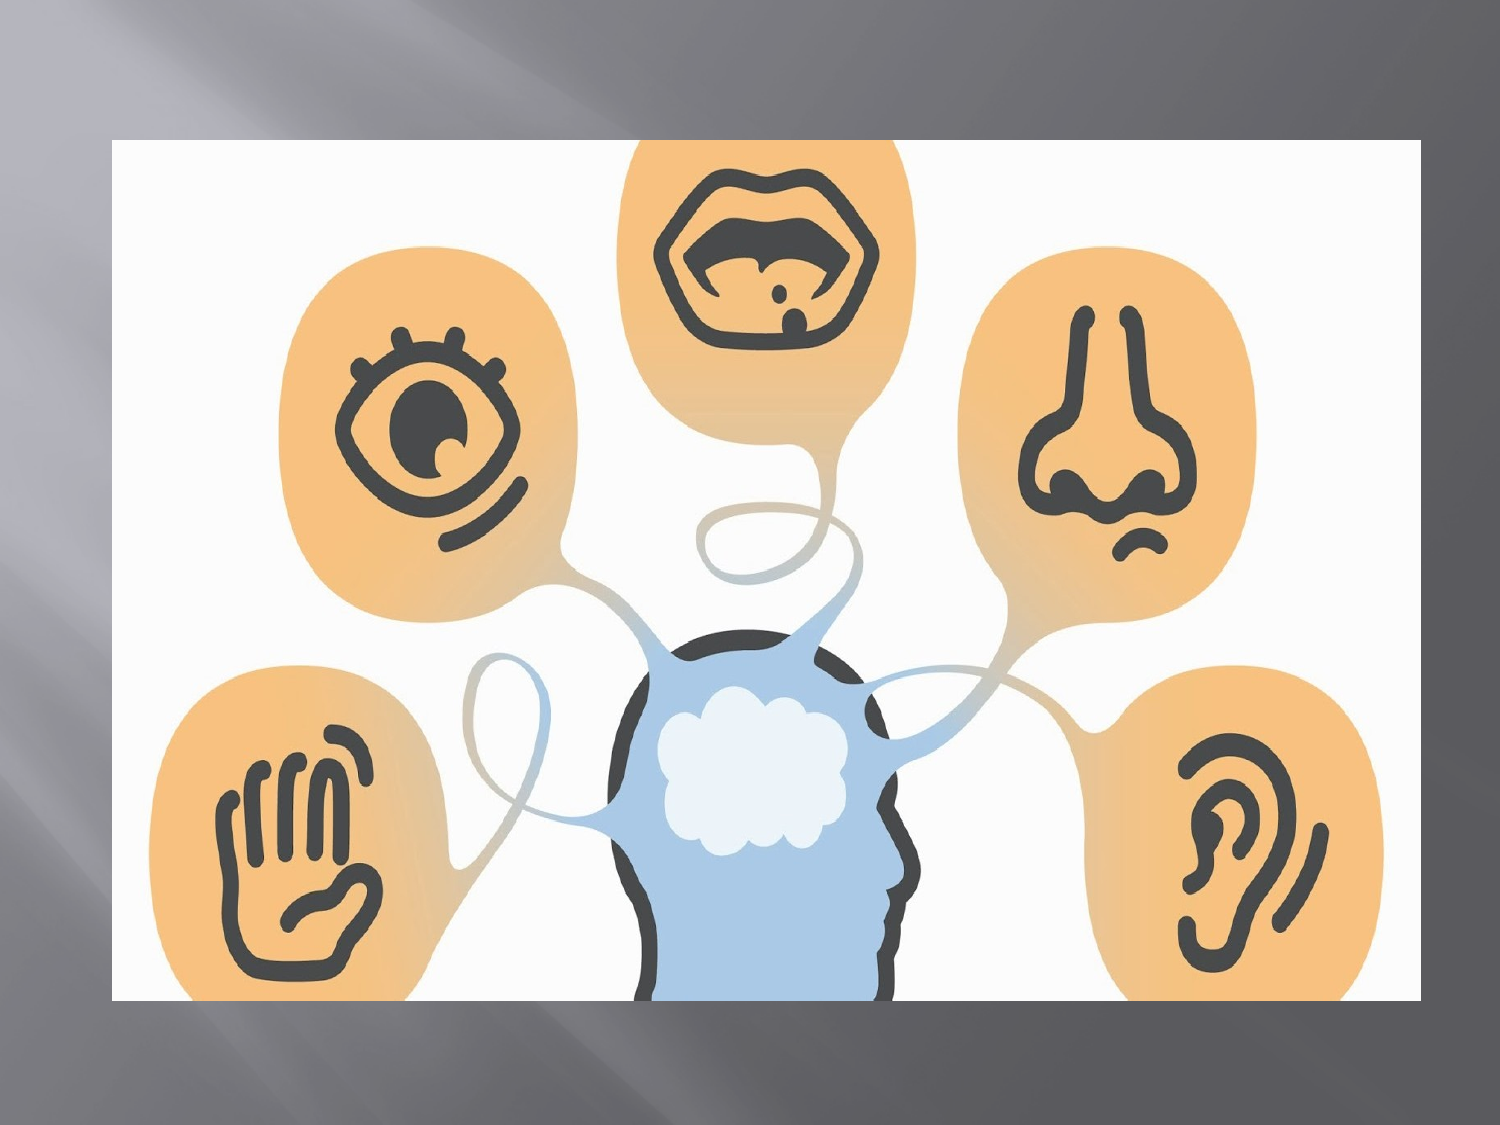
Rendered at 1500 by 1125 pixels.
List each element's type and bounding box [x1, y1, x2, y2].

picture [112, 140, 1421, 1001]
